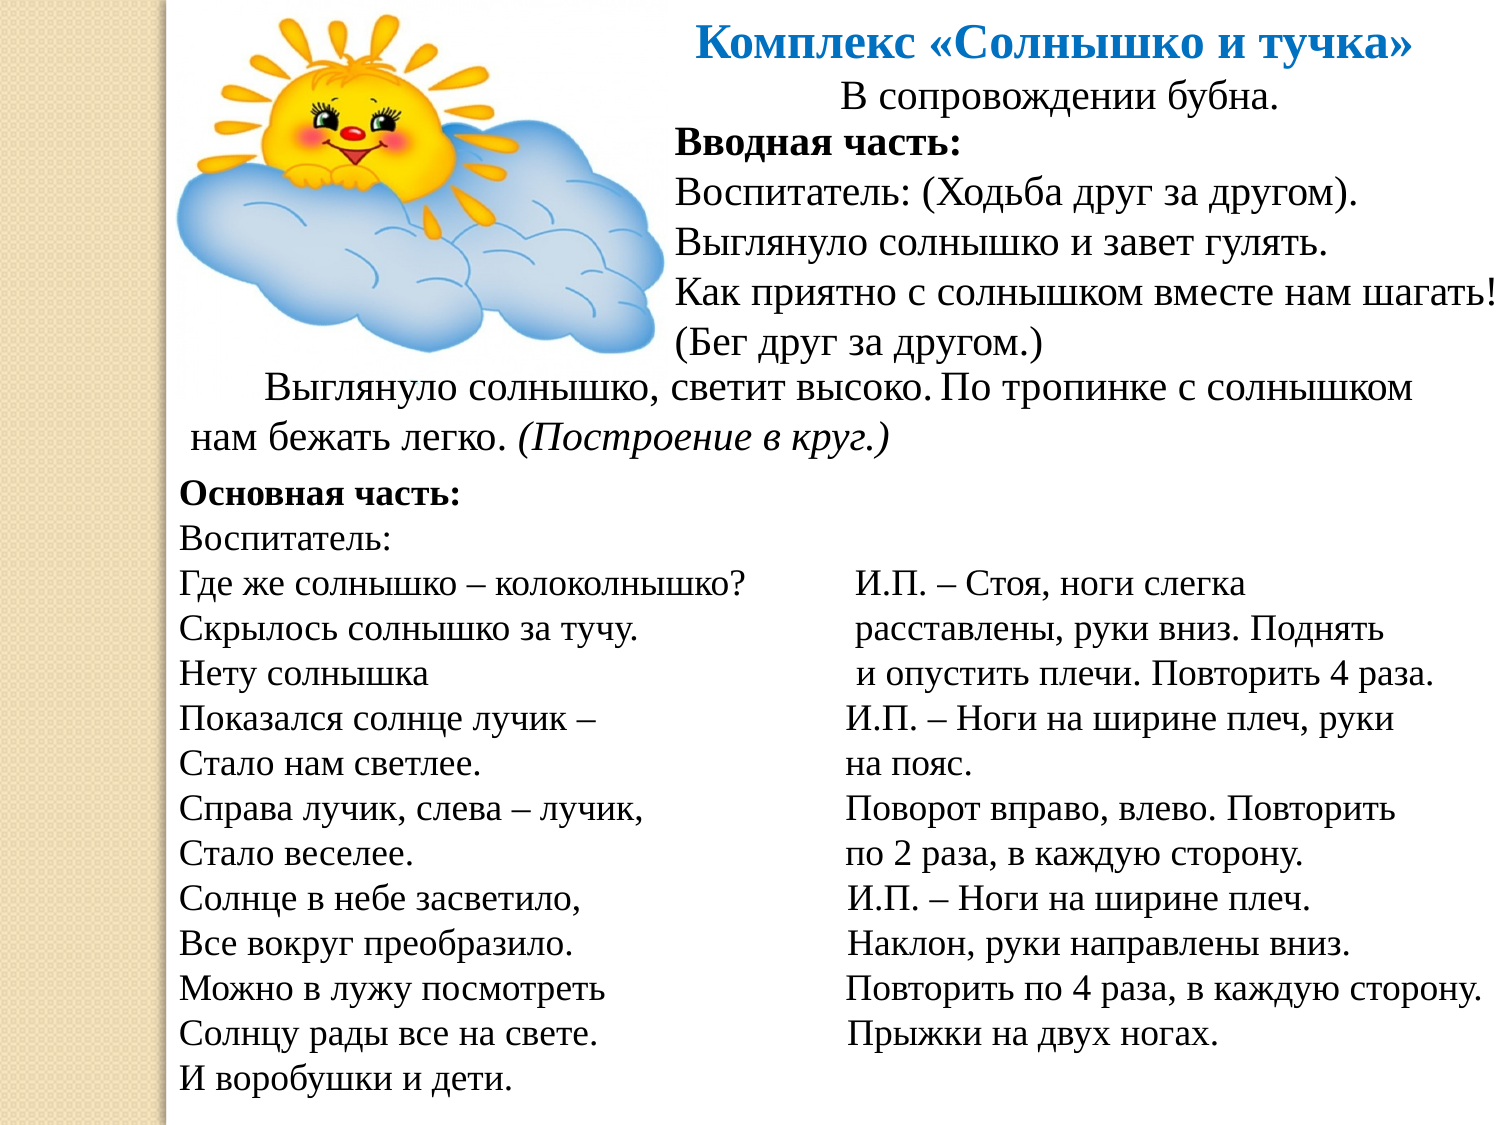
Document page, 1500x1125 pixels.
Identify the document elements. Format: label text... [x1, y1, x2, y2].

text_box Вводная часть: Воспитатель: (Ходьба друг за другом). Выглянуло солнышко и завет гулять. Как приятно с солнышком вместе нам шагать! (Бег друг за другом.) [674, 106, 1500, 351]
text_box Комплекс «Солнышко и тучка» В сопровождении бубна. [671, 0, 1500, 106]
picture [175, 0, 669, 399]
text_box Выглянуло солнышко, светит высоко. По тропинке с солнышком нам бежать легко. (Построение в круг.) [175, 351, 1500, 460]
text_box Основная часть: Воспитатель: Где же солнышко – колоколнышко? И.П. – Стоя, ноги слегка Скрылось солнышко за тучу. расставлены, руки вниз. Поднять Нету солнышка и опустить плечи. Повторить 4 раза. Показался солнце лучик – И.П. – Ноги на ширине плеч, руки Стало нам светлее. на пояс. Справа лучик, слева – лучик, Поворот вправо, влево. Повторить Стало веселее. по 2 раза, в каждую сторону. Солнце в небе засветило, И.П. – Ноги на ширине плеч. Все вокруг преобразило. Наклон, руки направлены вниз. Можно в лужу посмотреть Повторить по 4 раза, в каждую сторону. Солнцу рады все на свете. Прыжки на двух ногах. И воробушки и дети. [163, 460, 1500, 1106]
